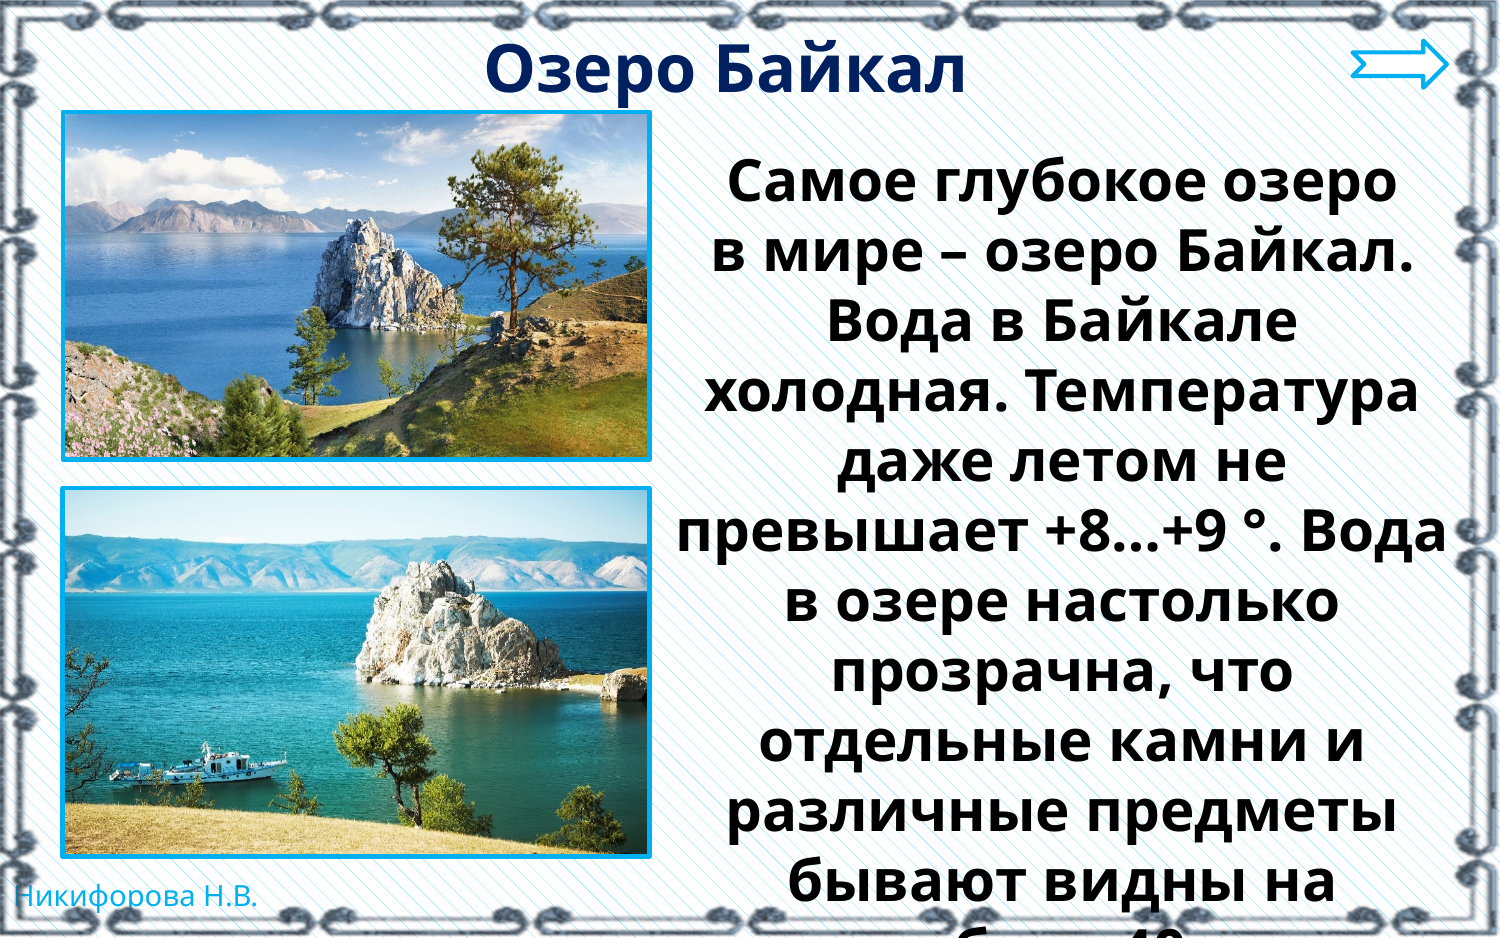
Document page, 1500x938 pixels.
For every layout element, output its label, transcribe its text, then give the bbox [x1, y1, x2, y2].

picture [66, 115, 646, 456]
text_box [1350, 38, 1450, 90]
picture [66, 491, 646, 853]
text_box Самое глубокое озеро в мире – озеро Байкал. Вода в Байкале холодная. Температура даже летом не превышает +8…+9 °. Вода в озере настолько прозрачна, что отдельные камни и различные предметы бывают видны на глубине 40 м. [655, 136, 1470, 938]
text_box Озеро Байкал [112, 18, 1341, 114]
